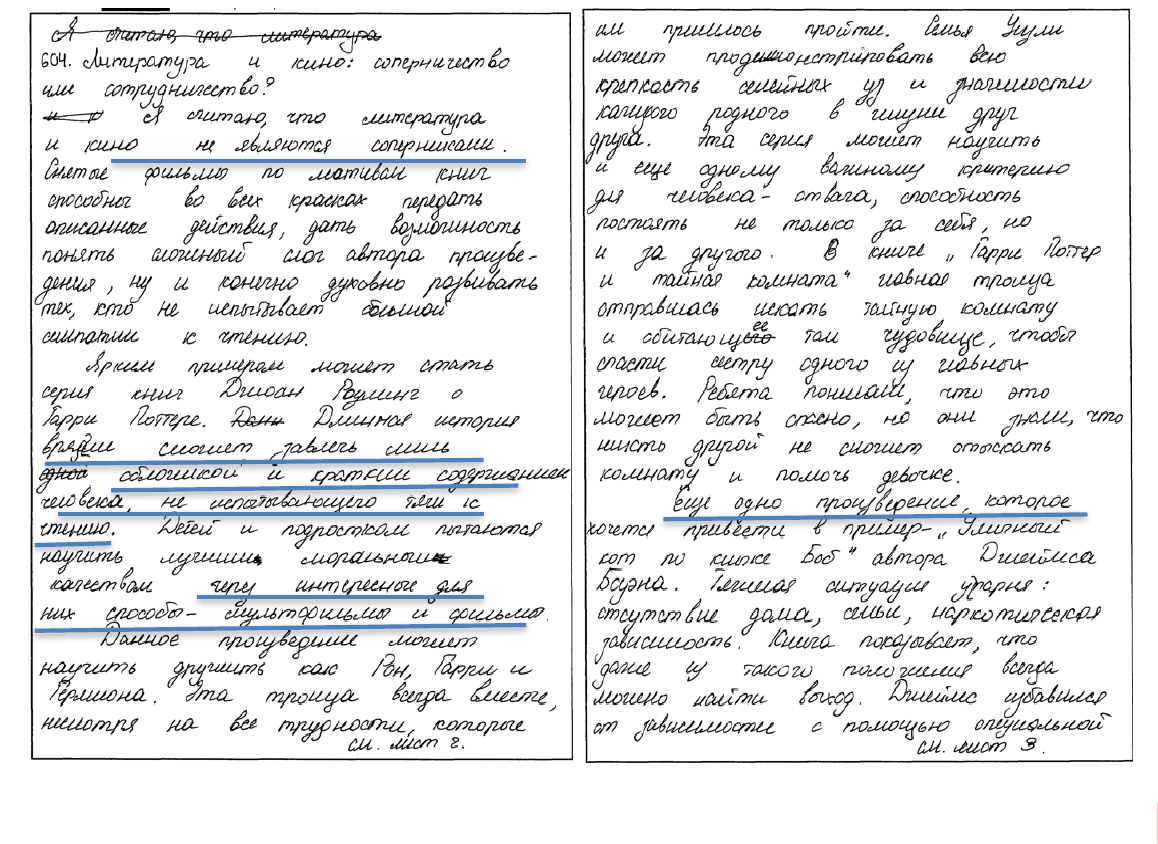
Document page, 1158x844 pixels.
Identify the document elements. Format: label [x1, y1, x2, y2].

text_box [663, 514, 1088, 520]
text_box [34, 624, 527, 631]
picture [0, 0, 1158, 844]
text_box [44, 459, 484, 464]
text_box [110, 485, 519, 491]
text_box [34, 542, 112, 546]
